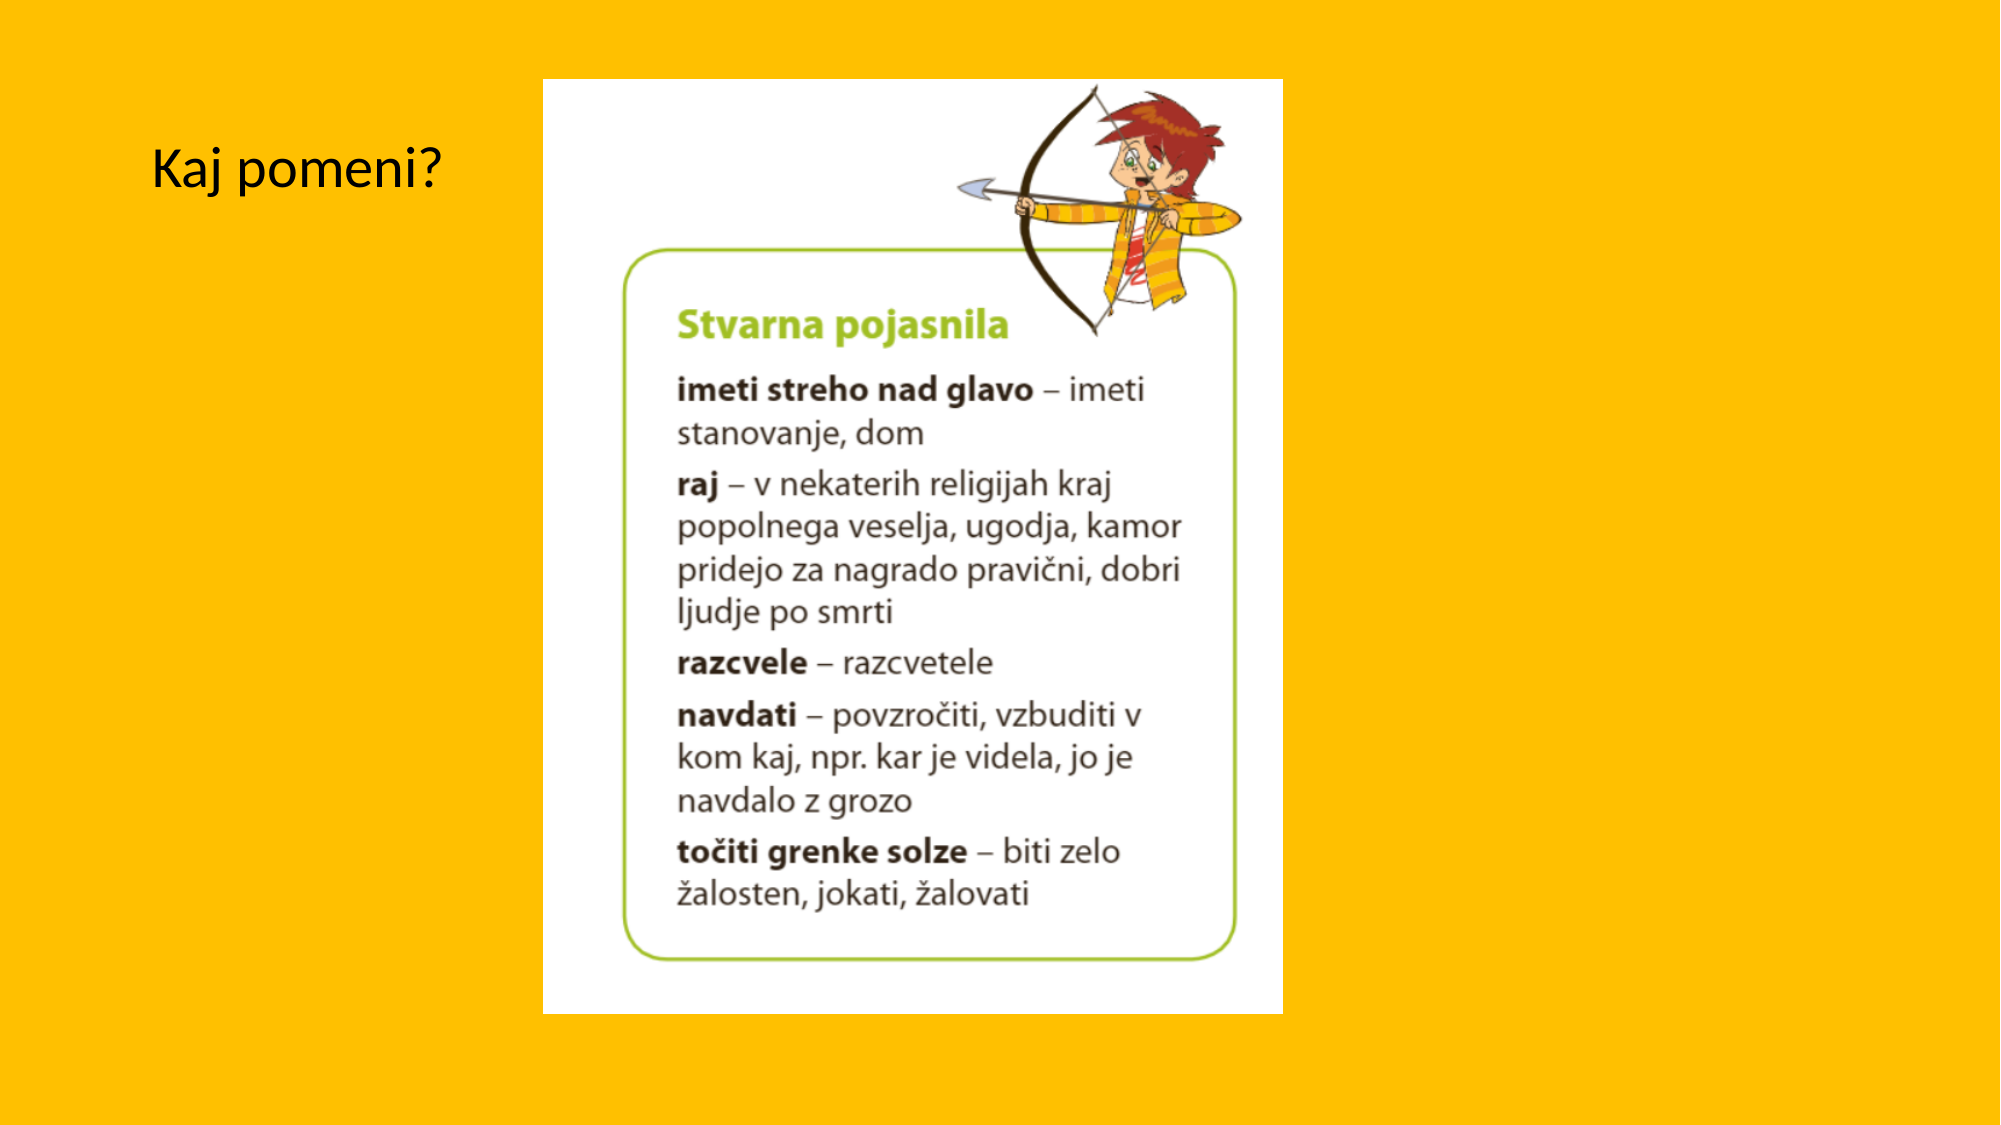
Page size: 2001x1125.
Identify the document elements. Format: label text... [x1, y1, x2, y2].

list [543, 79, 1283, 1014]
title Kaj pomeni? [137, 59, 1863, 278]
